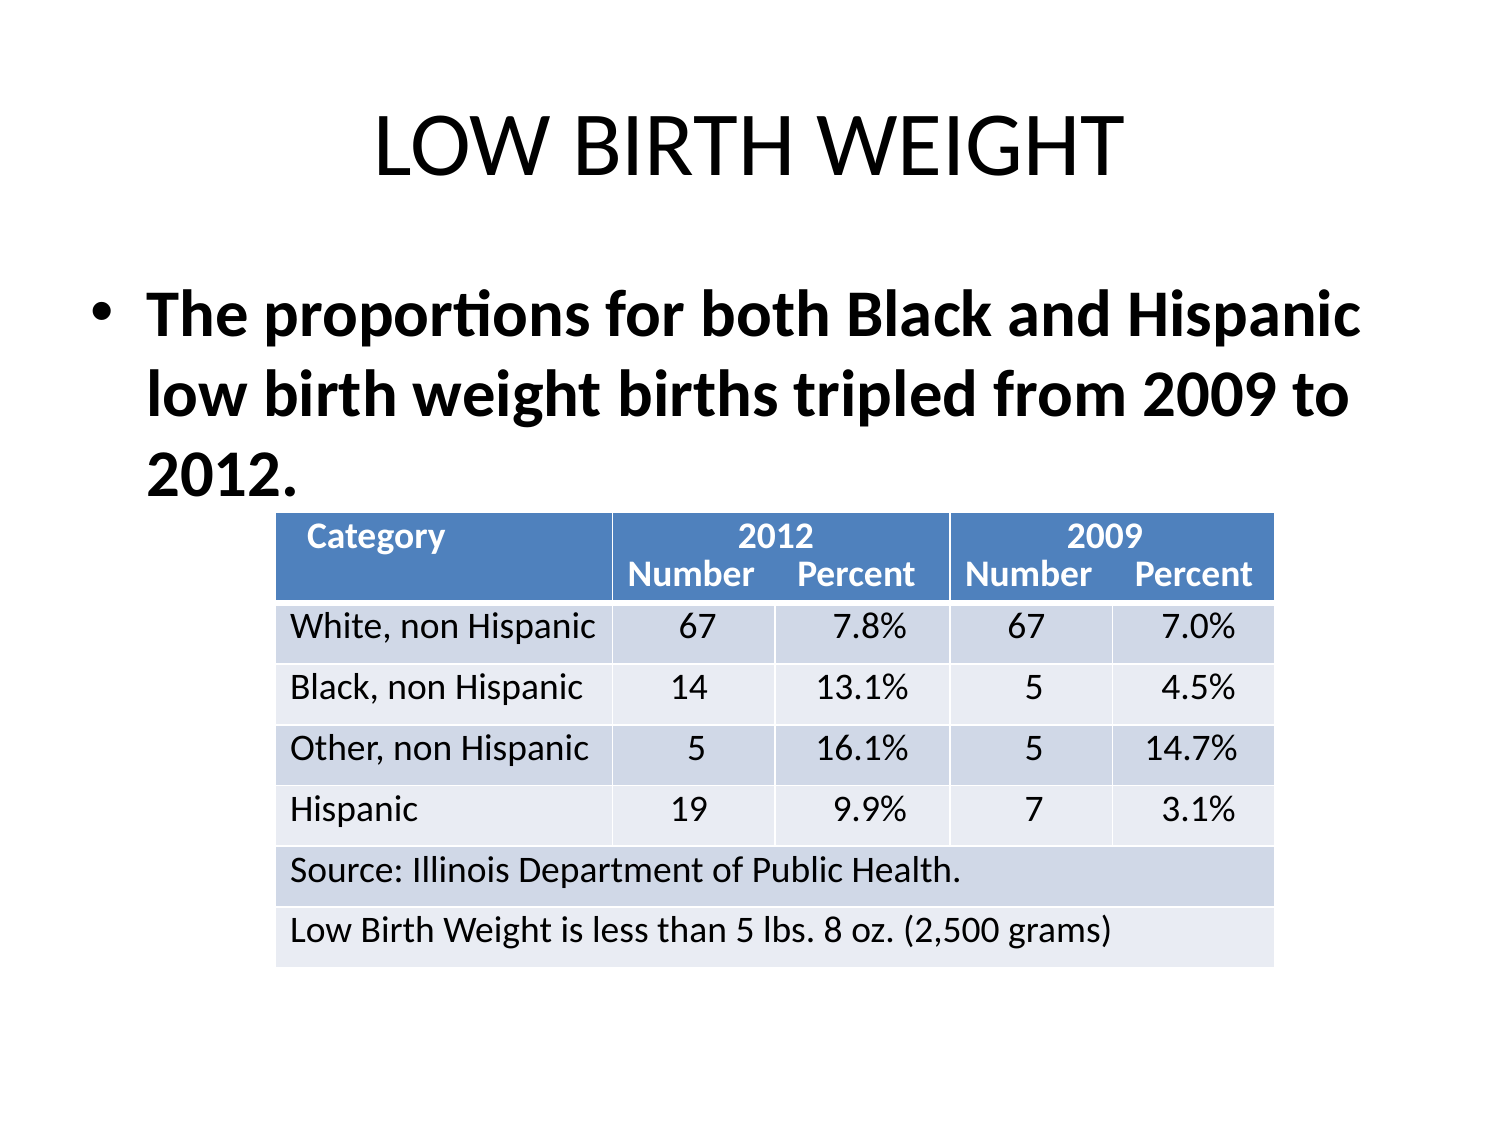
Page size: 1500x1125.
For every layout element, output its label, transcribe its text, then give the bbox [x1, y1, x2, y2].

table_cell 14 [613, 665, 774, 724]
table_cell 19 [613, 786, 774, 845]
table_cell Other, non Hispanic [276, 726, 612, 785]
table_cell Low Birth Weight is less than 5 lbs. 8 oz. (2,500 grams) [276, 908, 1274, 967]
table_cell 4.5% [1113, 665, 1274, 724]
table_cell 3.1% [1113, 786, 1274, 845]
table_cell Hispanic [276, 786, 612, 845]
table_cell Source: Illinois Department of Public Health. [276, 847, 1274, 906]
table_header Category [276, 513, 612, 600]
table_cell 13.1% [776, 665, 949, 724]
table_cell 5 [613, 726, 774, 785]
table_cell 67 [613, 606, 774, 663]
list The proportions for both Black and Hispanic low birth weight births tripled from 2009 to 2012. [75, 262, 1425, 1005]
table_cell 7.0% [1113, 606, 1274, 663]
table_cell 16.1% [776, 726, 949, 785]
table_cell 5 [951, 665, 1112, 724]
table_cell 9.9% [776, 786, 949, 845]
table_cell 5 [951, 726, 1112, 785]
table_header 2012 Number Percent [613, 513, 949, 600]
table_cell 7 [951, 786, 1112, 845]
table_cell 7.8% [776, 606, 949, 663]
table_header 2009 Number Percent [951, 513, 1274, 600]
table_cell White, non Hispanic [276, 606, 612, 663]
table_cell 67 [951, 606, 1112, 663]
table_cell 14.7% [1113, 726, 1274, 785]
table_cell Black, non Hispanic [276, 665, 612, 724]
title LOW BIRTH WEIGHT [75, 45, 1425, 233]
